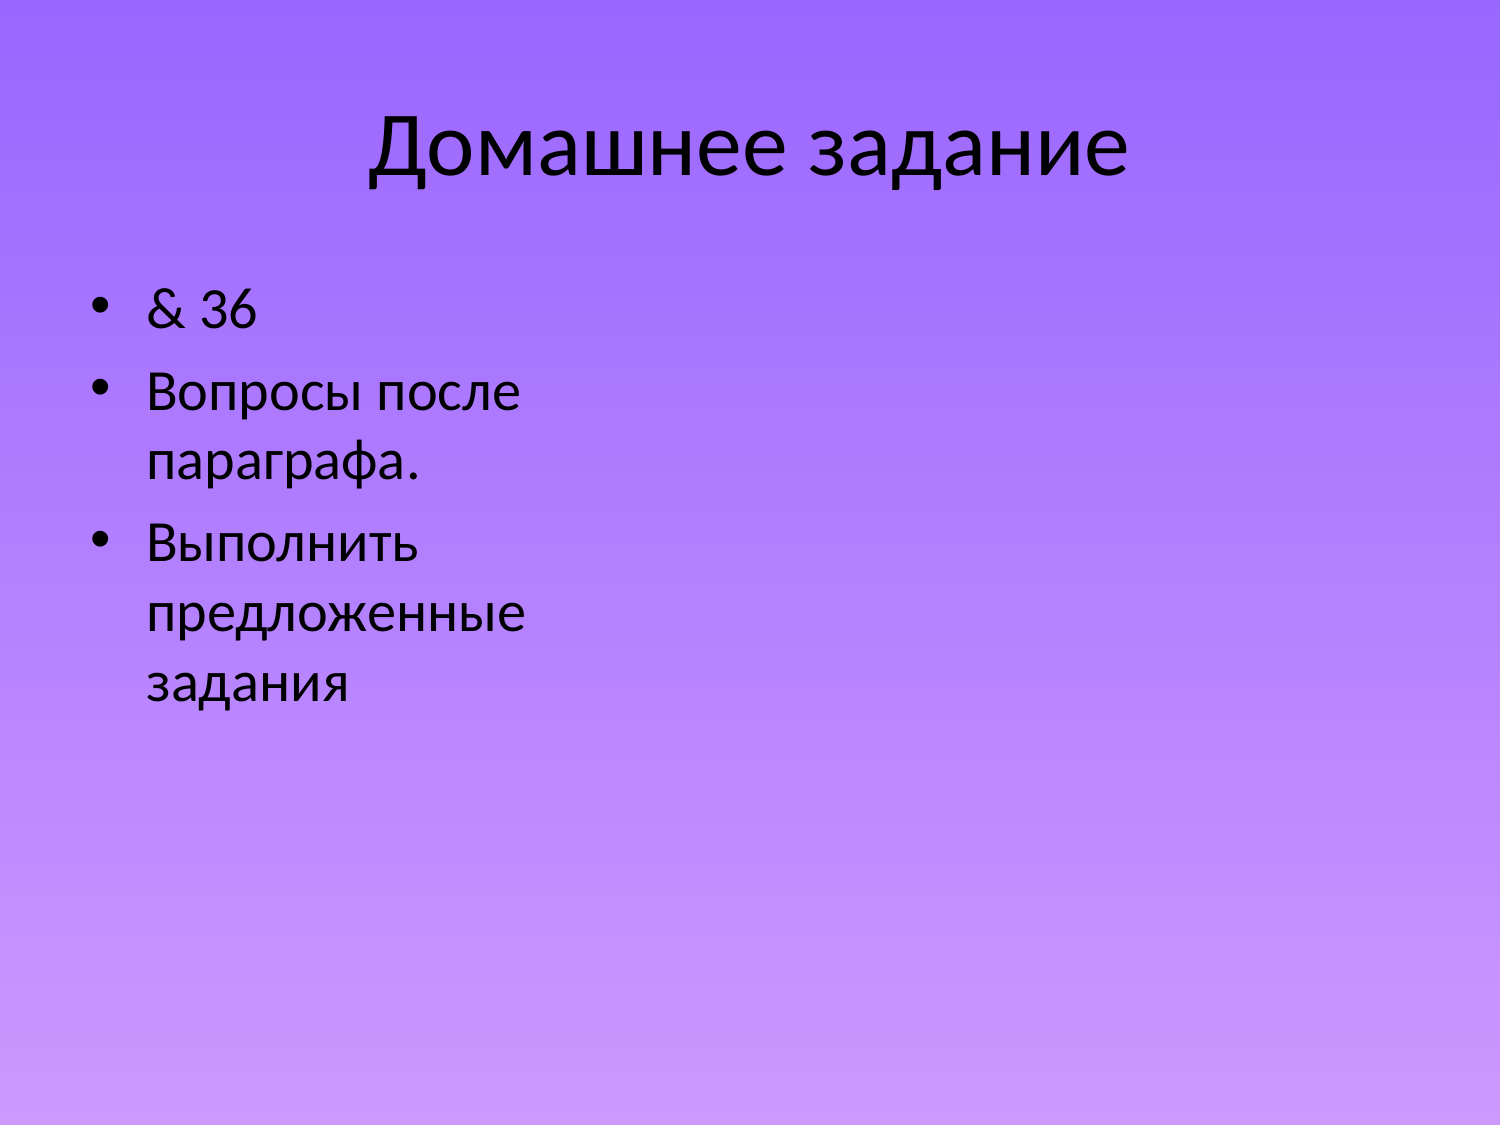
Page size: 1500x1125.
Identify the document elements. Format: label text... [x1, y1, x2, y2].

list & 36 Вопросы после параграфа. Выполнить предложенные задания [75, 262, 738, 1005]
title Домашнее задание [75, 45, 1425, 233]
